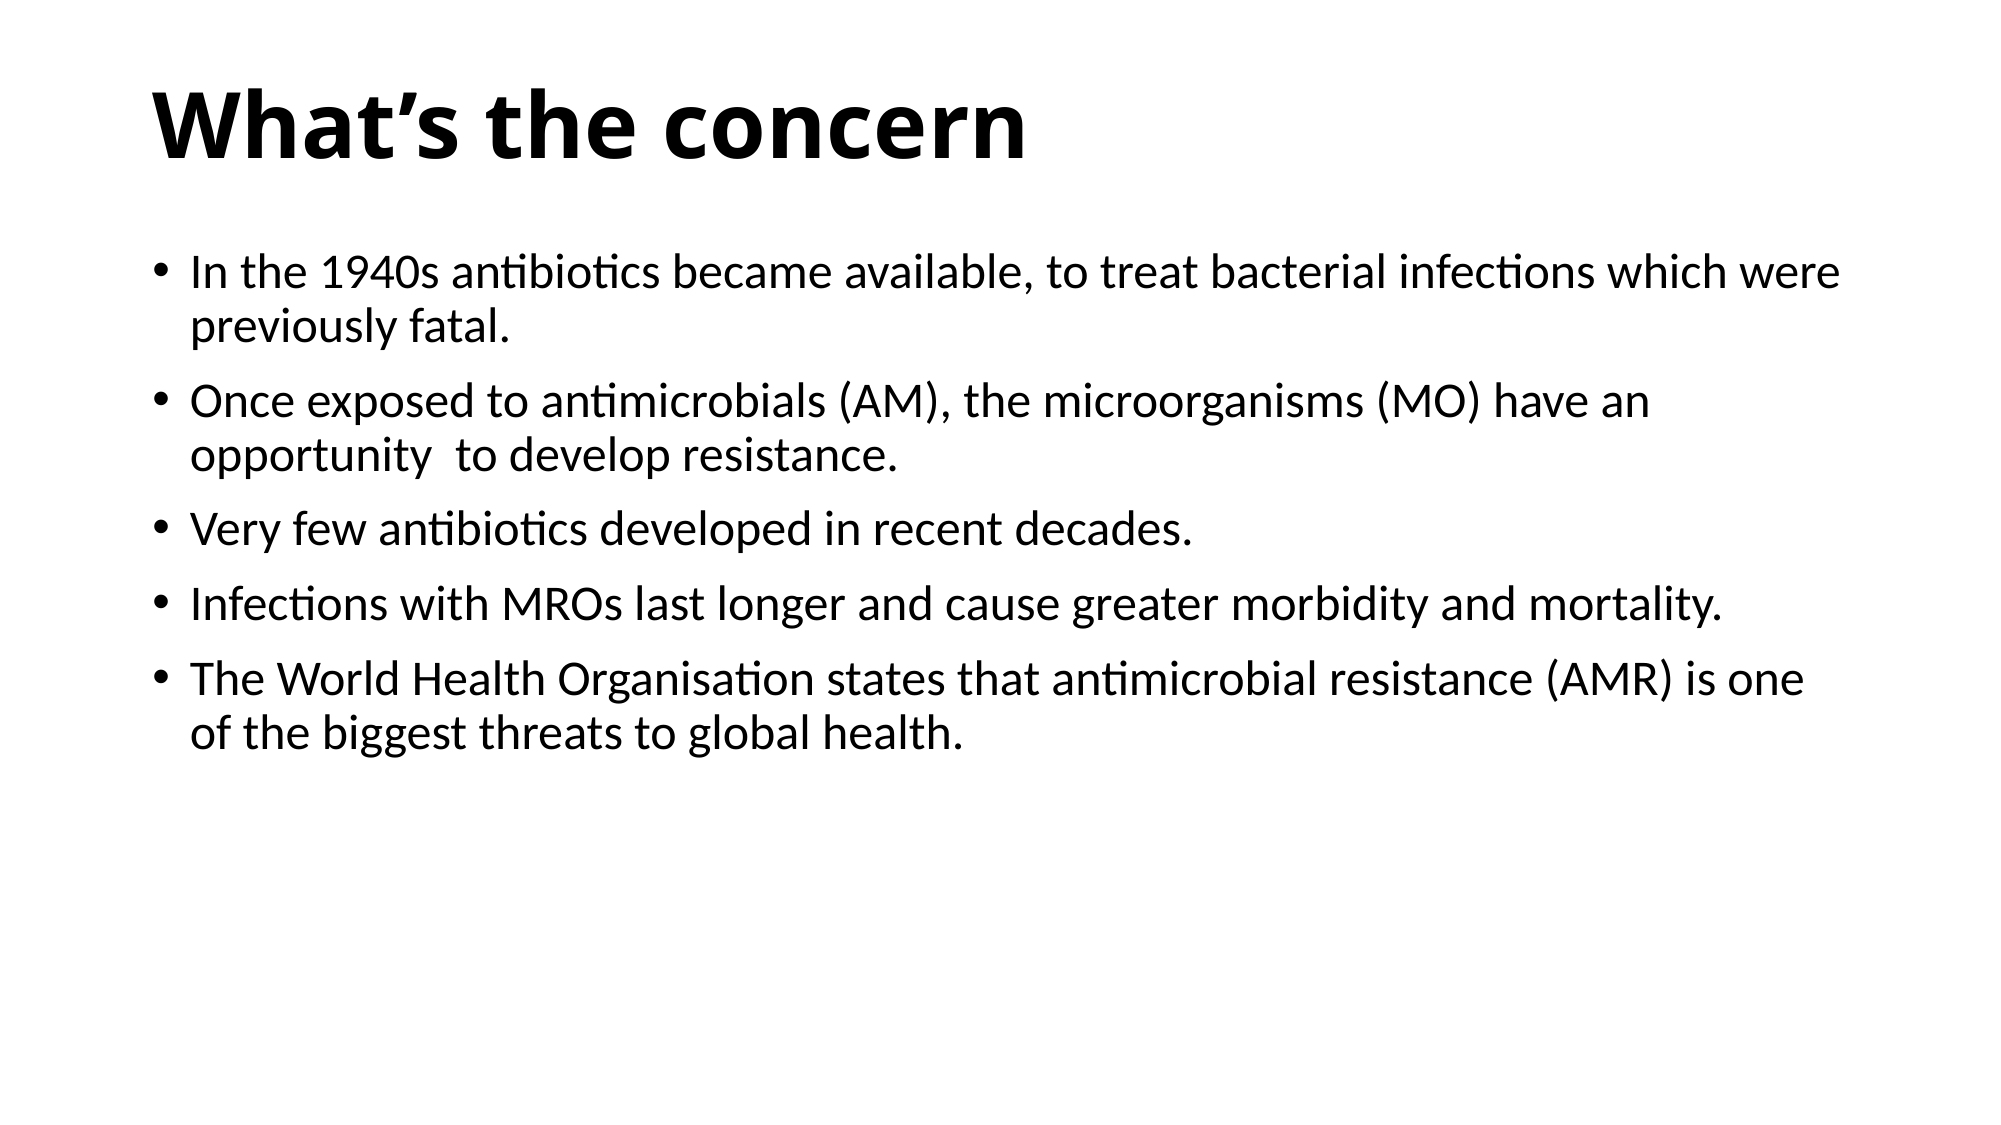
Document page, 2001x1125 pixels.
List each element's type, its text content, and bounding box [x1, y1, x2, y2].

title What’s the concern [137, 59, 1863, 197]
list In the 1940s antibiotics became available, to treat bacterial infections which were previously fatal. Once exposed to antimicrobials (AM), the microorganisms (MO) have an opportunity to develop resistance. Very few antibiotics developed in recent decades. Infections with MROs last longer and cause greater morbidity and mortality. The World Health Organisation states that antimicrobial resistance (AMR) is one of the biggest threats to global health. [137, 237, 1863, 966]
